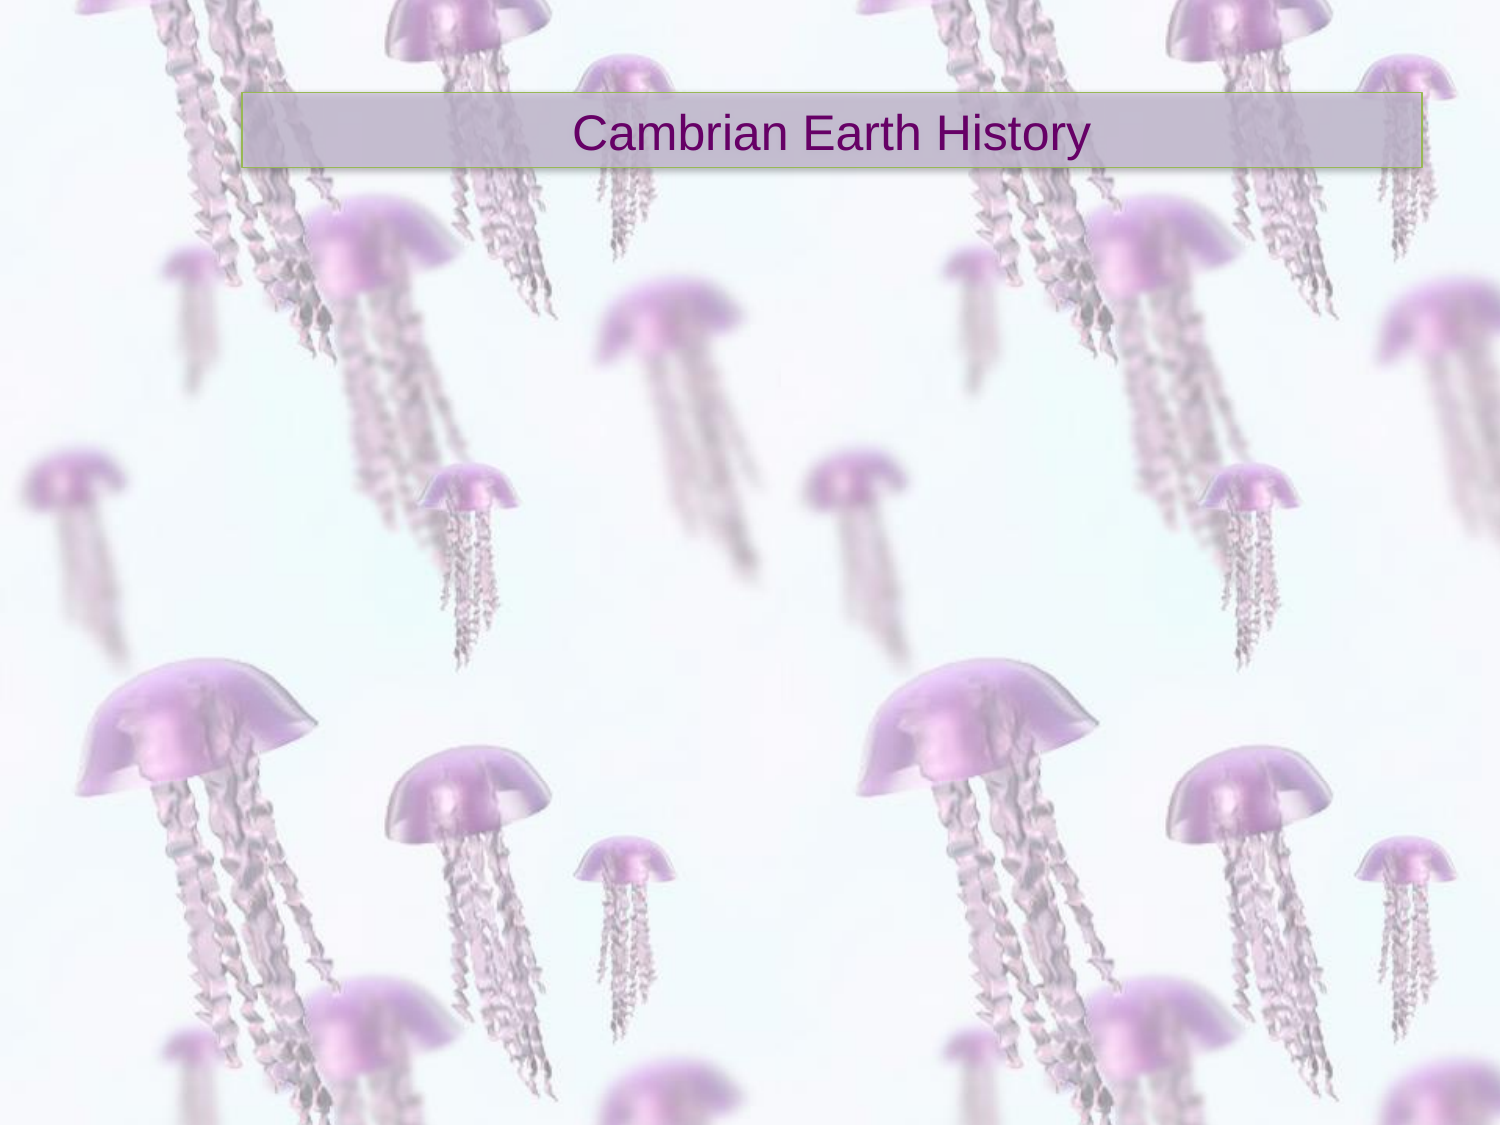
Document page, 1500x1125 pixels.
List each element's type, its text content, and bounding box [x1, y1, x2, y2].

picture [0, 0, 1500, 1125]
text_box Cambrian Earth History [241, 92, 1423, 168]
